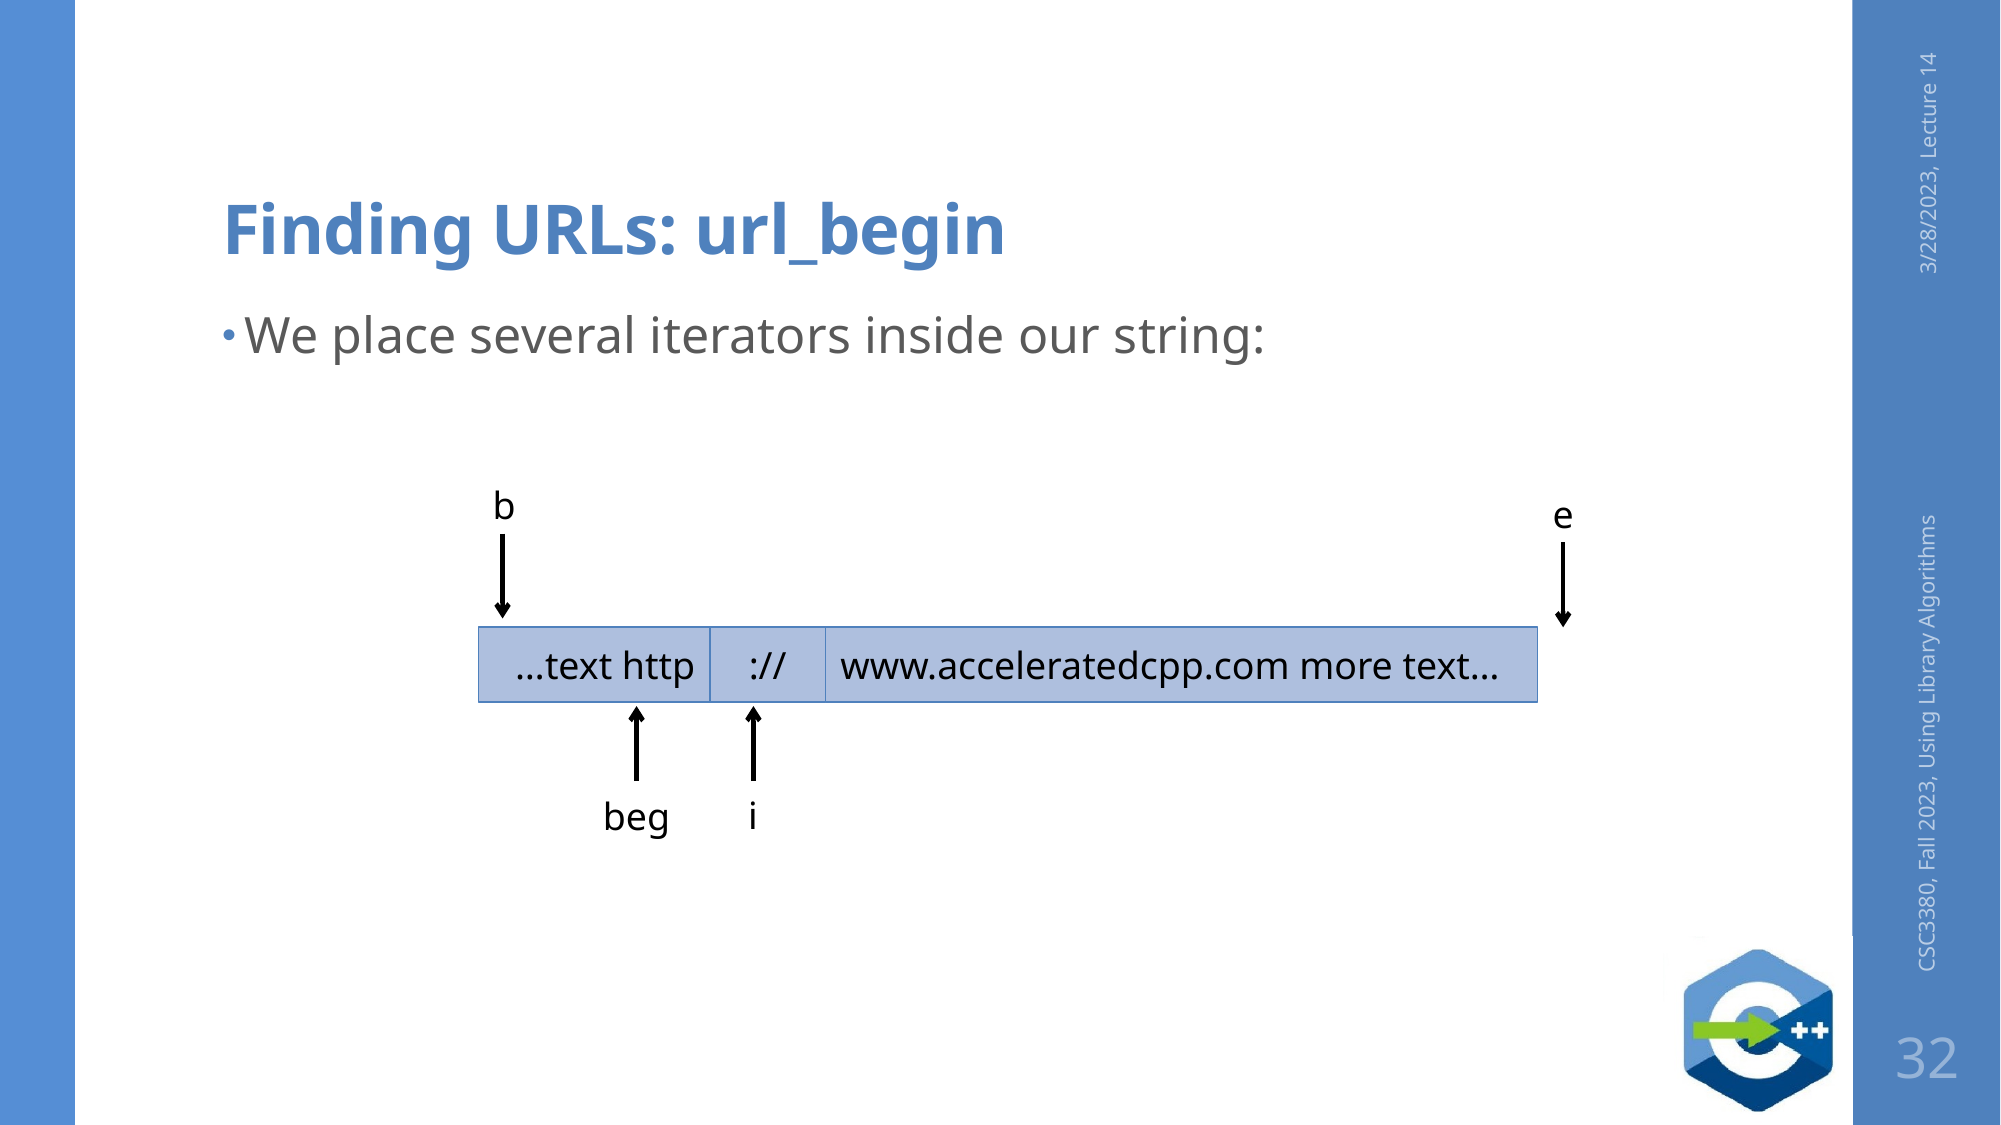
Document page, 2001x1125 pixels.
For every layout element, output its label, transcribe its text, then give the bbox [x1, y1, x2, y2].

footer CSC3380, Fall 2023, Using Library Algorithms [1897, 400, 1958, 988]
title Finding URLs: url_begin [206, 48, 1797, 278]
slide_number 32 [1852, 1012, 2000, 1110]
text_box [477, 474, 1588, 846]
picture [1663, 936, 1853, 1125]
list We place several iterators inside our string: [206, 299, 1617, 1014]
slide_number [1897, 37, 1958, 351]
